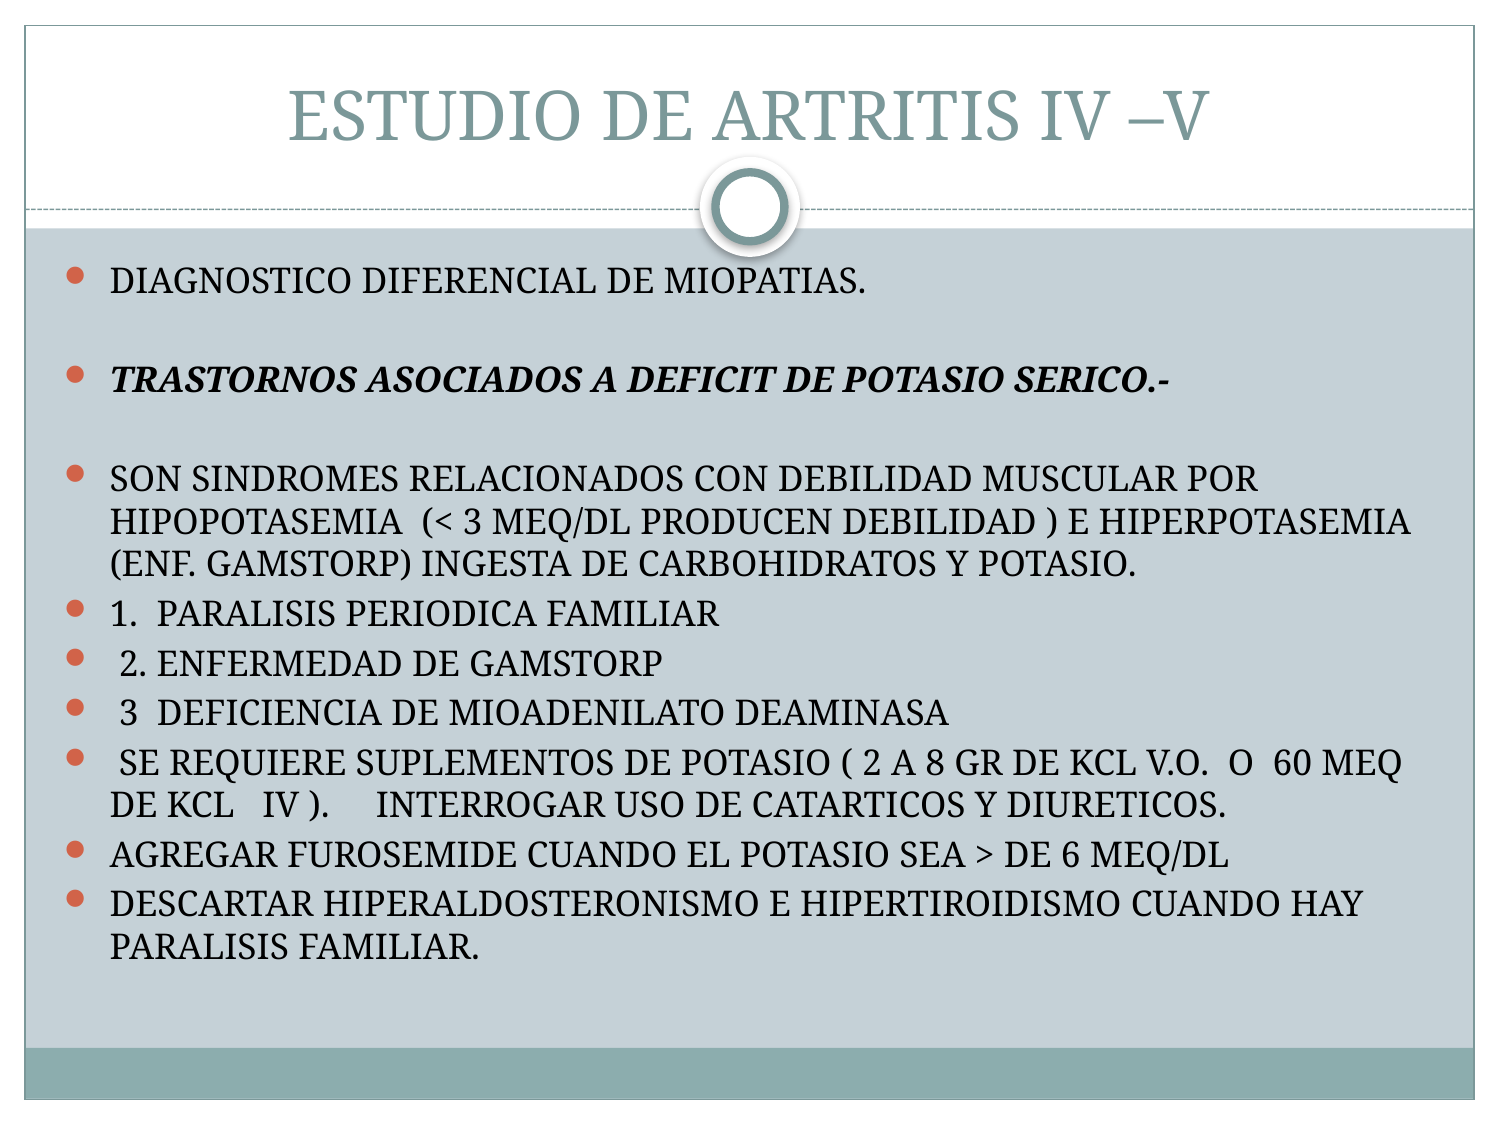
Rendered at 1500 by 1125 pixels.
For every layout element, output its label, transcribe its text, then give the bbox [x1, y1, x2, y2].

list DIAGNOSTICO DIFERENCIAL DE MIOPATIAS. TRASTORNOS ASOCIADOS A DEFICIT DE POTASIO SERICO.- SON SINDROMES RELACIONADOS CON DEBILIDAD MUSCULAR POR HIPOPOTASEMIA (< 3 MEQ/DL PRODUCEN DEBILIDAD ) E HIPERPOTASEMIA (ENF. GAMSTORP) INGESTA DE CARBOHIDRATOS Y POTASIO. 1. PARALISIS PERIODICA FAMILIAR 2. ENFERMEDAD DE GAMSTORP 3 DEFICIENCIA DE MIOADENILATO DEAMINASA SE REQUIERE SUPLEMENTOS DE POTASIO ( 2 A 8 GR DE KCL V.O. O 60 MEQ DE KCL IV ). INTERROGAR USO DE CATARTICOS Y DIURETICOS. AGREGAR FUROSEMIDE CUANDO EL POTASIO SEA > DE 6 MEQ/DL DESCARTAR HIPERALDOSTERONISMO E HIPERTIROIDISMO CUANDO HAY PARALISIS FAMILIAR. [49, 250, 1445, 1001]
title ESTUDIO DE ARTRITIS IV –V [49, 37, 1450, 162]
